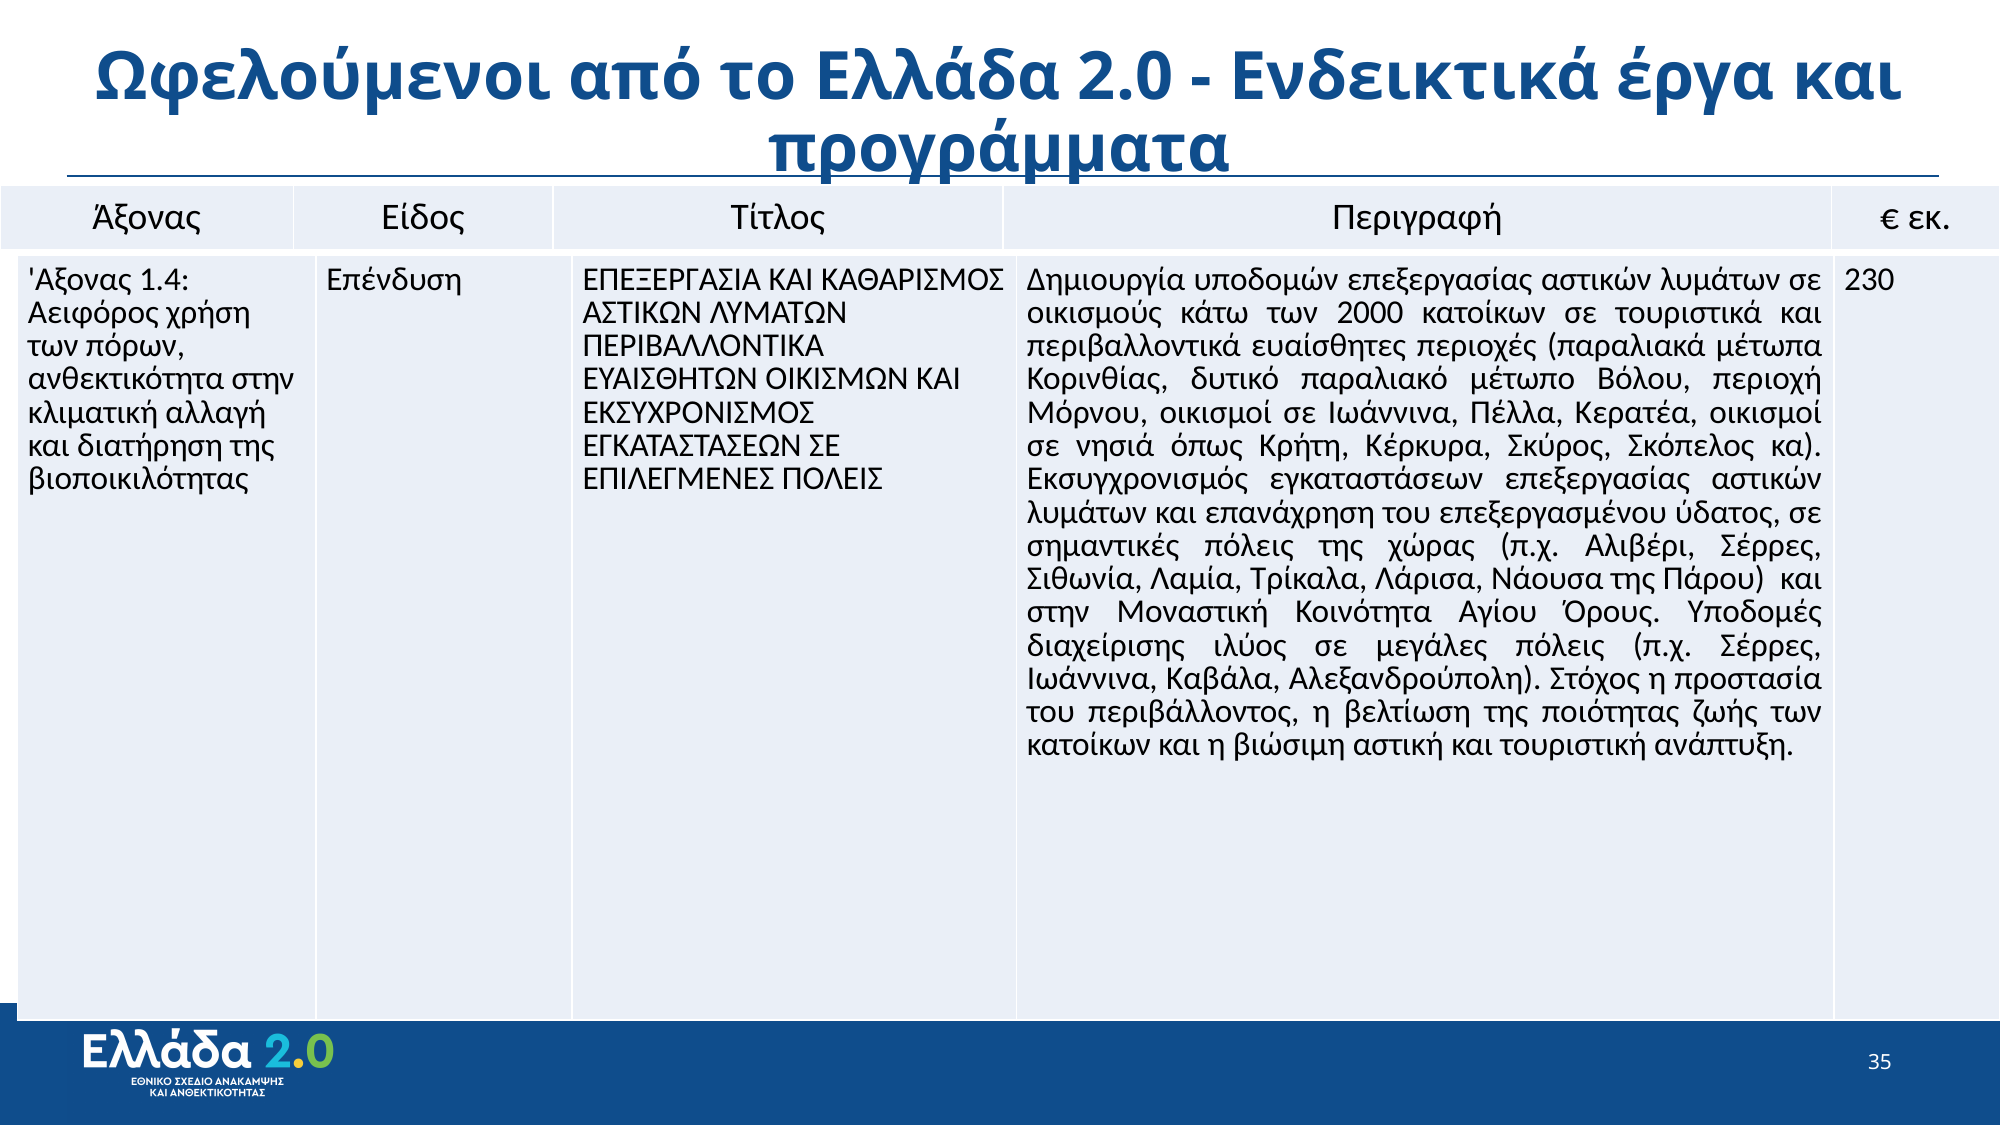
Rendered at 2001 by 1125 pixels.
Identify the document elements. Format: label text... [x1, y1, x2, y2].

table_header Δημιουργία υποδομών επεξεργασίας αστικών λυμάτων σε οικισμούς κάτω των 2000 κατοίκων σε τουριστικά και περιβαλλοντικά ευαίσθητες περιοχές (παραλιακά μέτωπα Κορινθίας, δυτικό παραλιακό μέτωπο Βόλου, περιοχή Μόρνου, οικισμοί σε Ιωάννινα, Πέλλα, Κερατέα, οικισμοί σε νησιά όπως Κρήτη, Κέρκυρα, Σκύρος, Σκόπελος κα). Εκσυγχρονισμός εγκαταστάσεων επεξεργασίας αστικών λυμάτων και επανάχρηση του επεξεργασμένου ύδατος, σε σημαντικές πόλεις της χώρας (π.χ. Αλιβέρι, Σέρρες, Σιθωνία, Λαμία, Τρίκαλα, Λάρισα, Νάουσα της Πάρου) και στην Μοναστική Κοινότητα Αγίου Όρους. Υποδομές διαχείρισης ιλύος σε μεγάλες πόλεις (π.χ. Σέρρες, Ιωάννινα, Καβάλα, Αλεξανδρούπολη). Στόχος η προστασία του περιβάλλοντος, η βελτίωση της ποιότητας ζωής των κατοίκων και η βιώσιμη αστική και τουριστική ανάπτυξη. [1017, 256, 1833, 1019]
table_header Είδος [294, 186, 552, 249]
table_header Επένδυση [317, 256, 571, 1019]
table_header € εκ. [1832, 186, 1999, 249]
table_header 'Αξονας 1.4: Αειφόρος χρήση των πόρων, ανθεκτικότητα στην κλιματική αλλαγή και διατήρηση της βιοποικιλότητας [18, 256, 315, 1019]
table_header Περιγραφή [1004, 186, 1831, 249]
picture [67, 1021, 340, 1123]
table_header Τίτλος [554, 186, 1002, 249]
table_header Άξονας [1, 186, 293, 249]
table_header ΕΠΕΞΕΡΓΑΣΙΑ ΚΑΙ ΚΑΘΑΡΙΣΜΟΣ ΑΣΤΙΚΩΝ ΛΥΜΑΤΩΝ ΠΕΡΙΒΑΛΛΟΝΤΙΚΑ ΕΥΑΙΣΘΗΤΩΝ ΟΙΚΙΣΜΩΝ ΚΑΙ ΕΚΣΥΧΡΟΝΙΣΜΟΣ ΕΓΚΑΤΑΣΤΑΣΕΩΝ ΣΕ ΕΠΙΛΕΓΜΕΝΕΣ ΠΟΛΕΙΣ [573, 256, 1016, 1019]
table_header 230 [1835, 256, 1999, 1019]
title Ωφελούμενοι από το Ελλάδα 2.0 - Ενδεικτικά έργα και προγράμματα [68, 26, 1932, 176]
slide_number 35 [1853, 1021, 1939, 1106]
